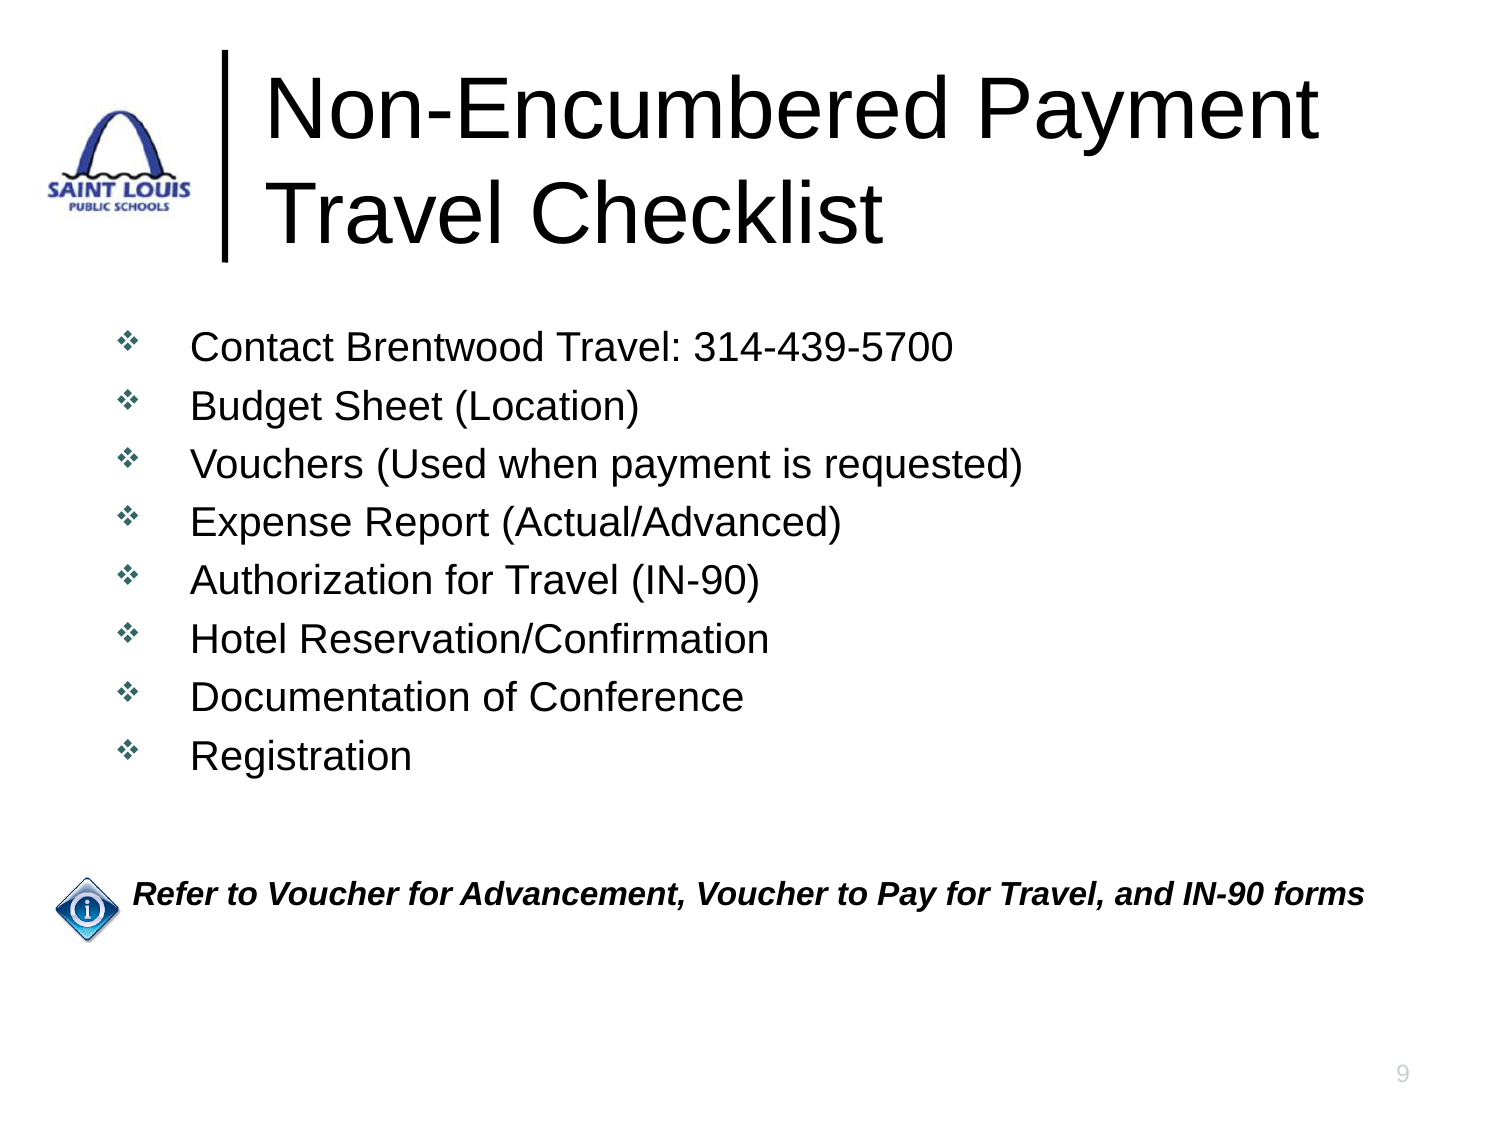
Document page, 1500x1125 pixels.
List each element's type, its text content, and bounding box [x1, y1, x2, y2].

title Non-Encumbered Payment Travel Checklist [249, 30, 1401, 282]
list Contact Brentwood Travel: 314-439-5700 Budget Sheet (Location) Vouchers (Used when payment is requested) Expense Report (Actual/Advanced) Authorization for Travel (IN-90) Hotel Reservation/Confirmation Documentation of Conference Registration Refer to Voucher for Advancement, Voucher to Pay for Travel, and IN-90 forms [99, 312, 1401, 1013]
slide_number 9 [1074, 1042, 1425, 1103]
picture [52, 875, 121, 944]
picture [37, 99, 200, 219]
